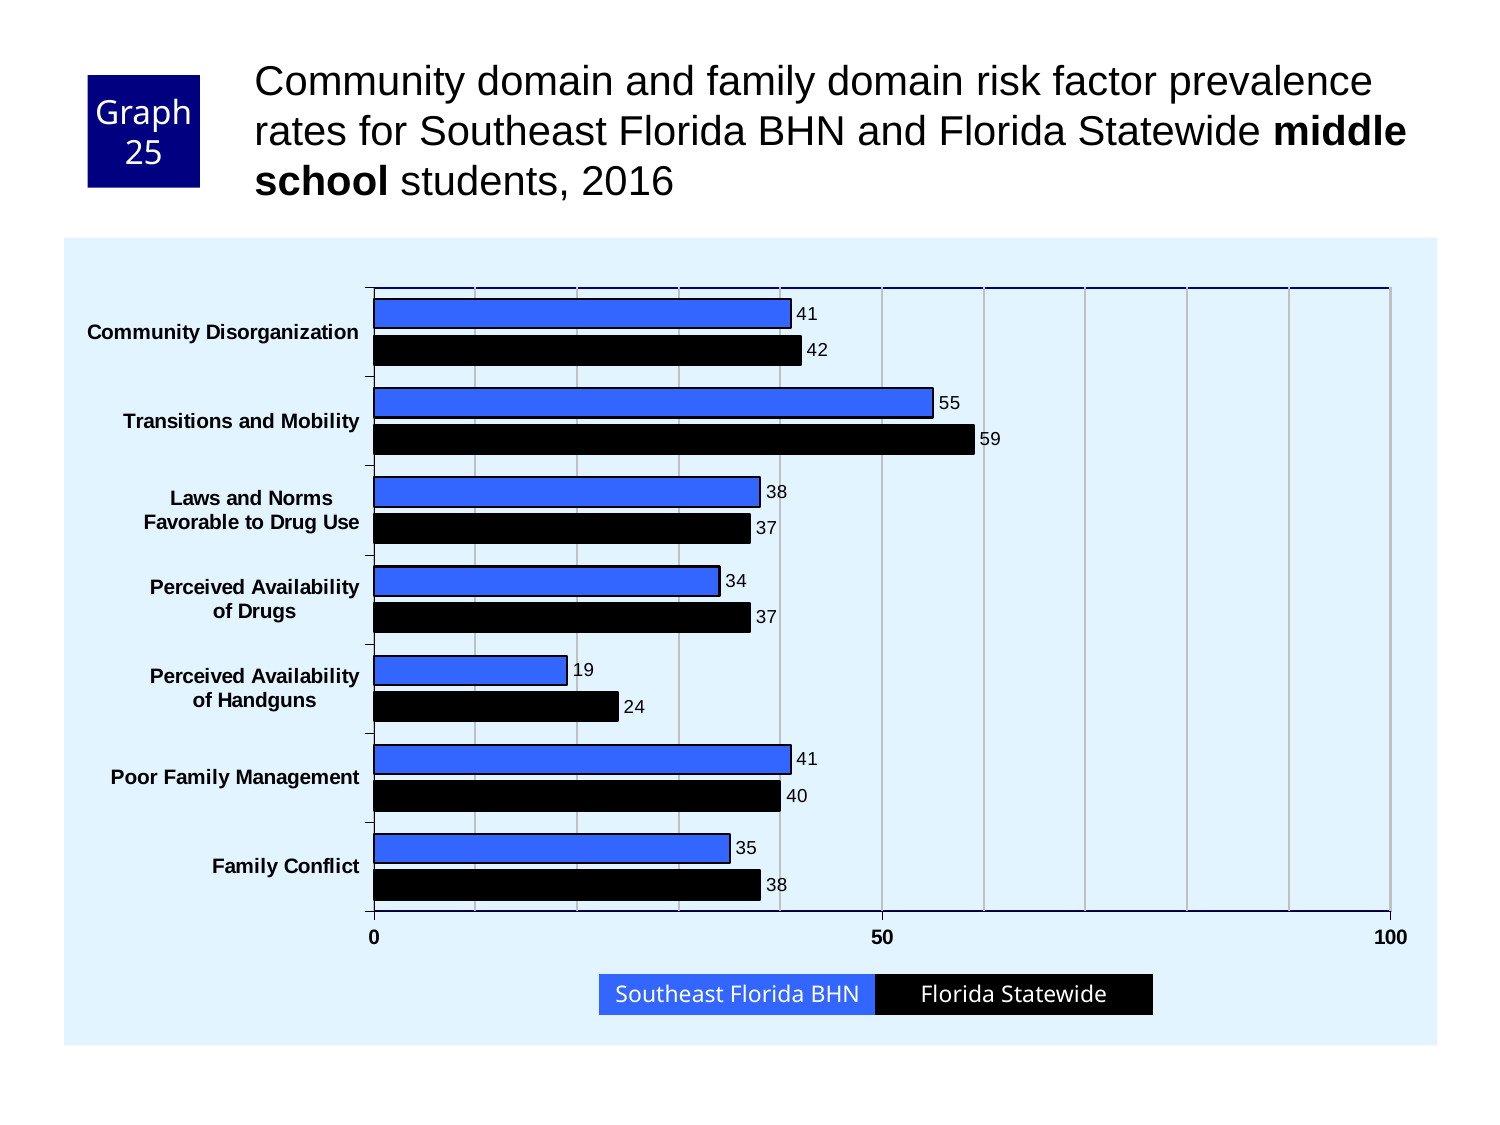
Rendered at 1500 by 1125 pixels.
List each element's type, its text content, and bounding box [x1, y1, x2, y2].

chart [63, 237, 1438, 1046]
text_box Graph 25 [87, 75, 200, 188]
text_box Community domain and family domain risk factor prevalence rates for Southeast Florida BHN and Florida Statewide middle school students, 2016 [249, 50, 1438, 175]
